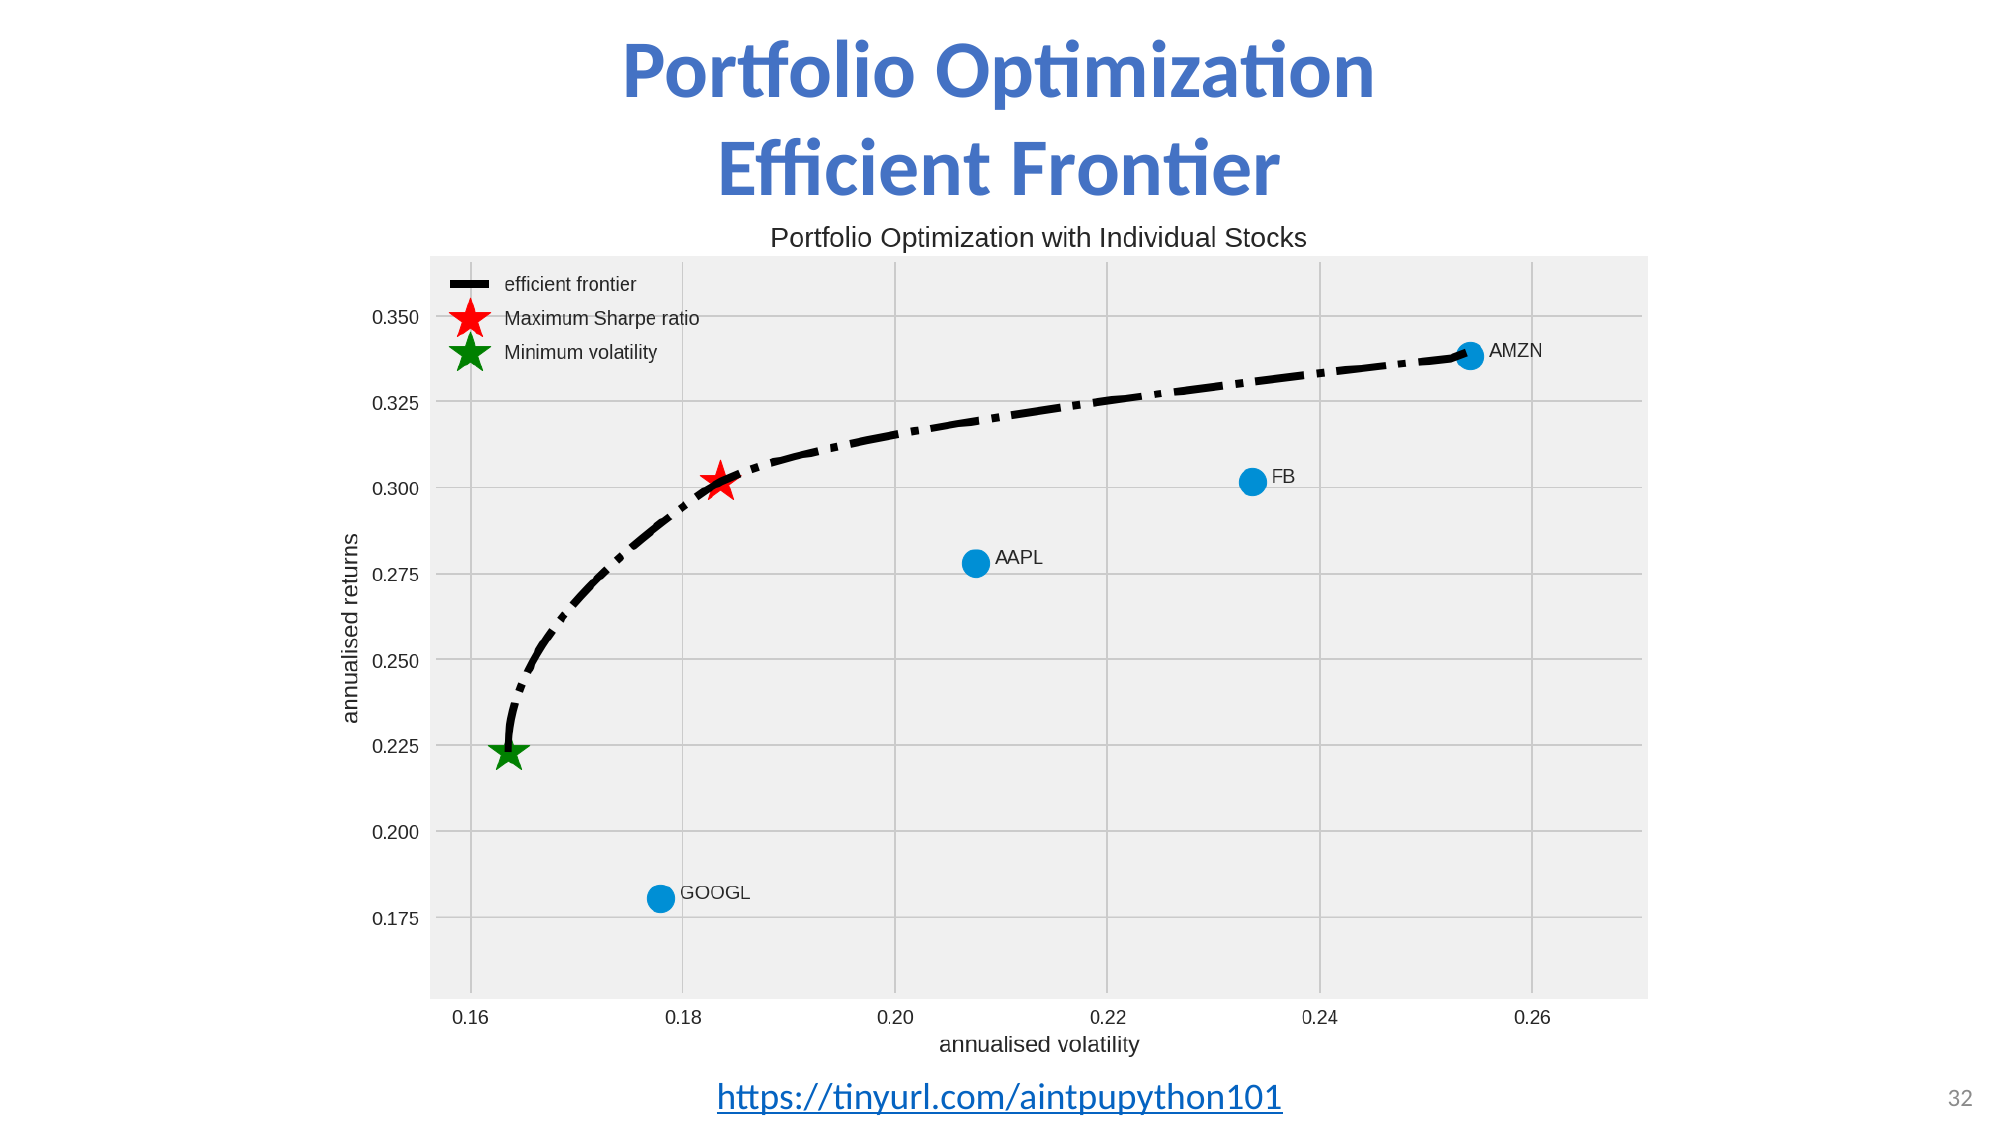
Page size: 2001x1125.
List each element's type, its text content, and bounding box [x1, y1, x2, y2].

picture [328, 212, 1658, 1070]
slide_number 32 [1830, 1076, 1989, 1116]
text_box https://tinyurl.com/aintpupython101 [701, 1070, 1298, 1125]
title Portfolio Optimization Efficient Frontier [324, 7, 1675, 220]
